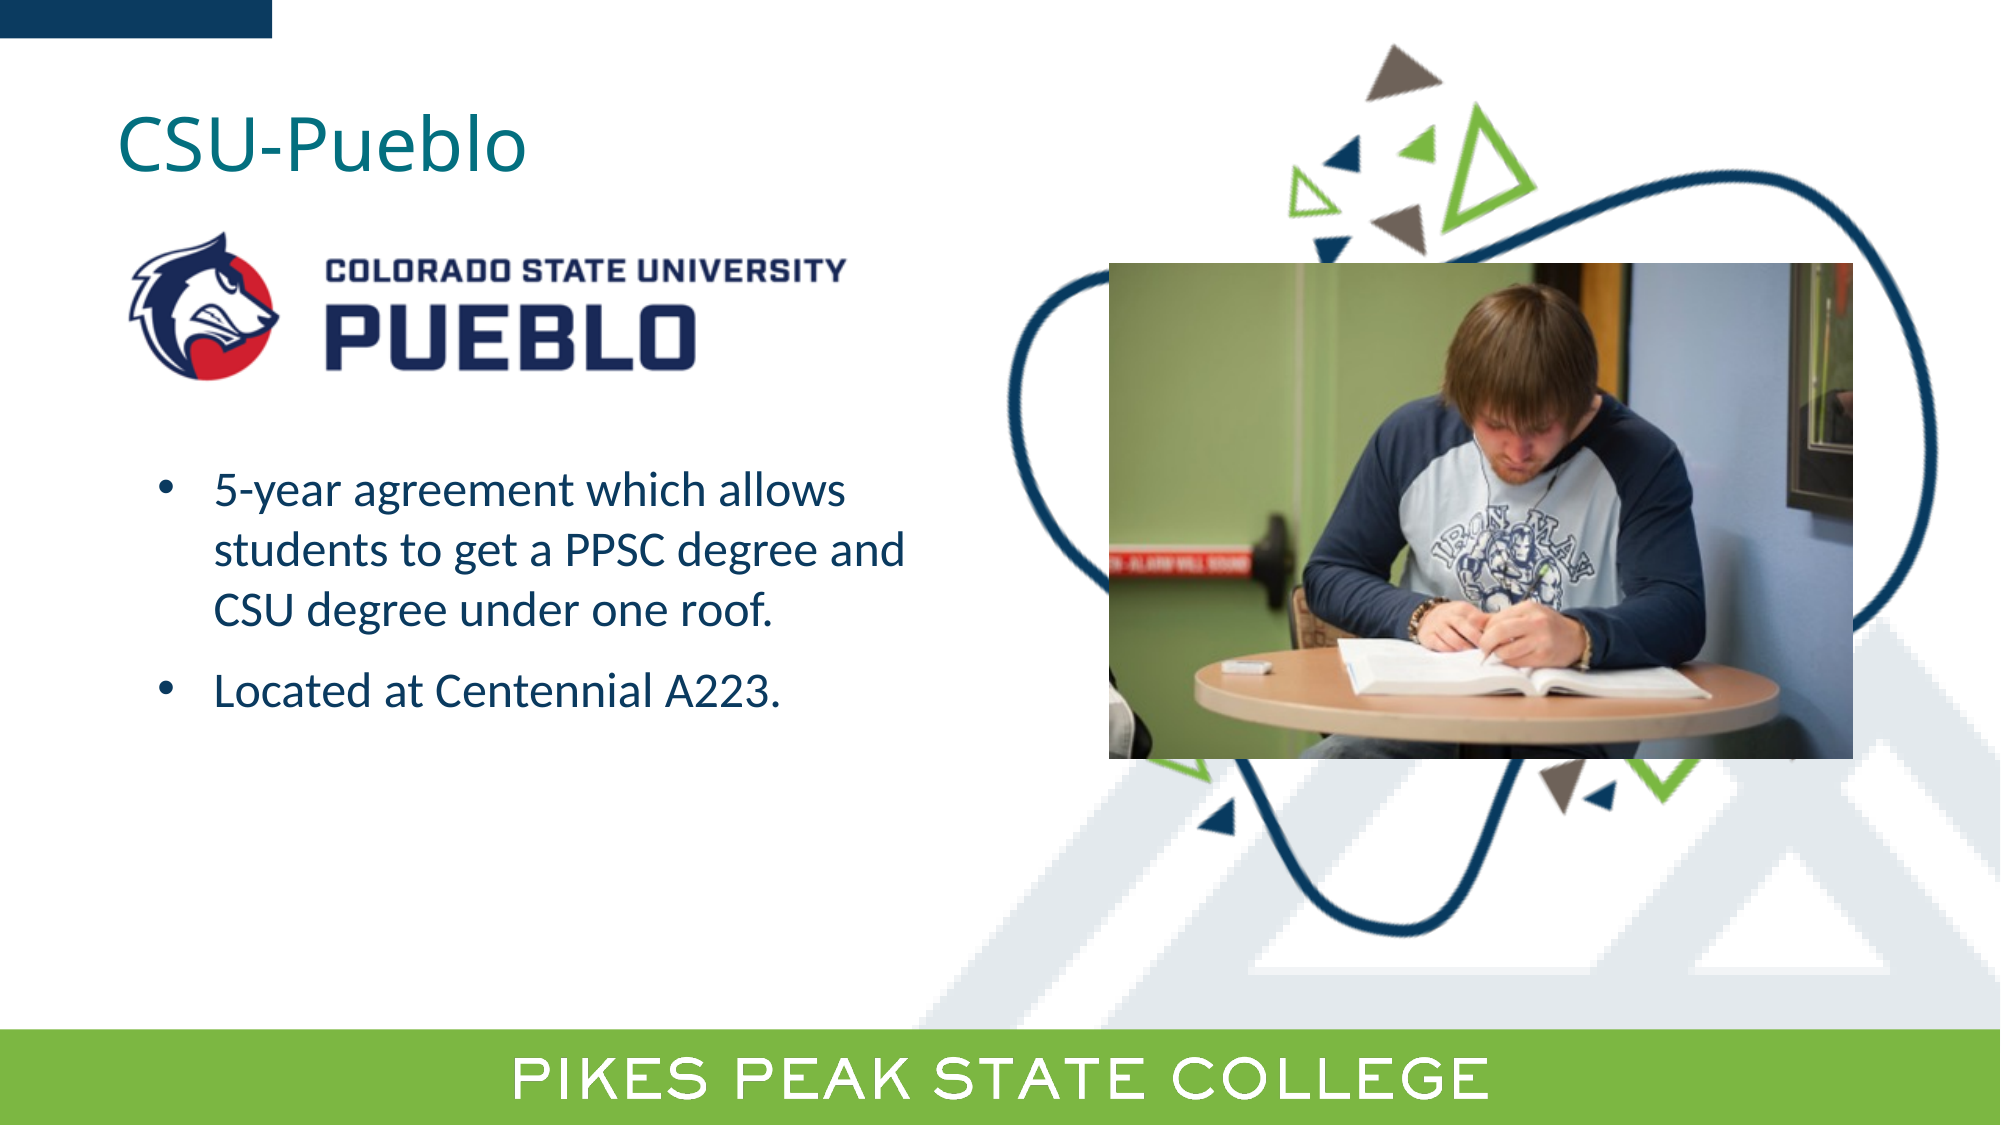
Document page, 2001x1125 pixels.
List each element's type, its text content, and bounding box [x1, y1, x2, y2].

picture [1023, 8, 1960, 921]
title CSU-Pueblo [101, 98, 1023, 189]
text_box 5-year agreement which allows students to get a PPSC degree and CSU degree under one roof. Located at Centennial A223. [142, 448, 957, 725]
picture [101, 215, 879, 413]
